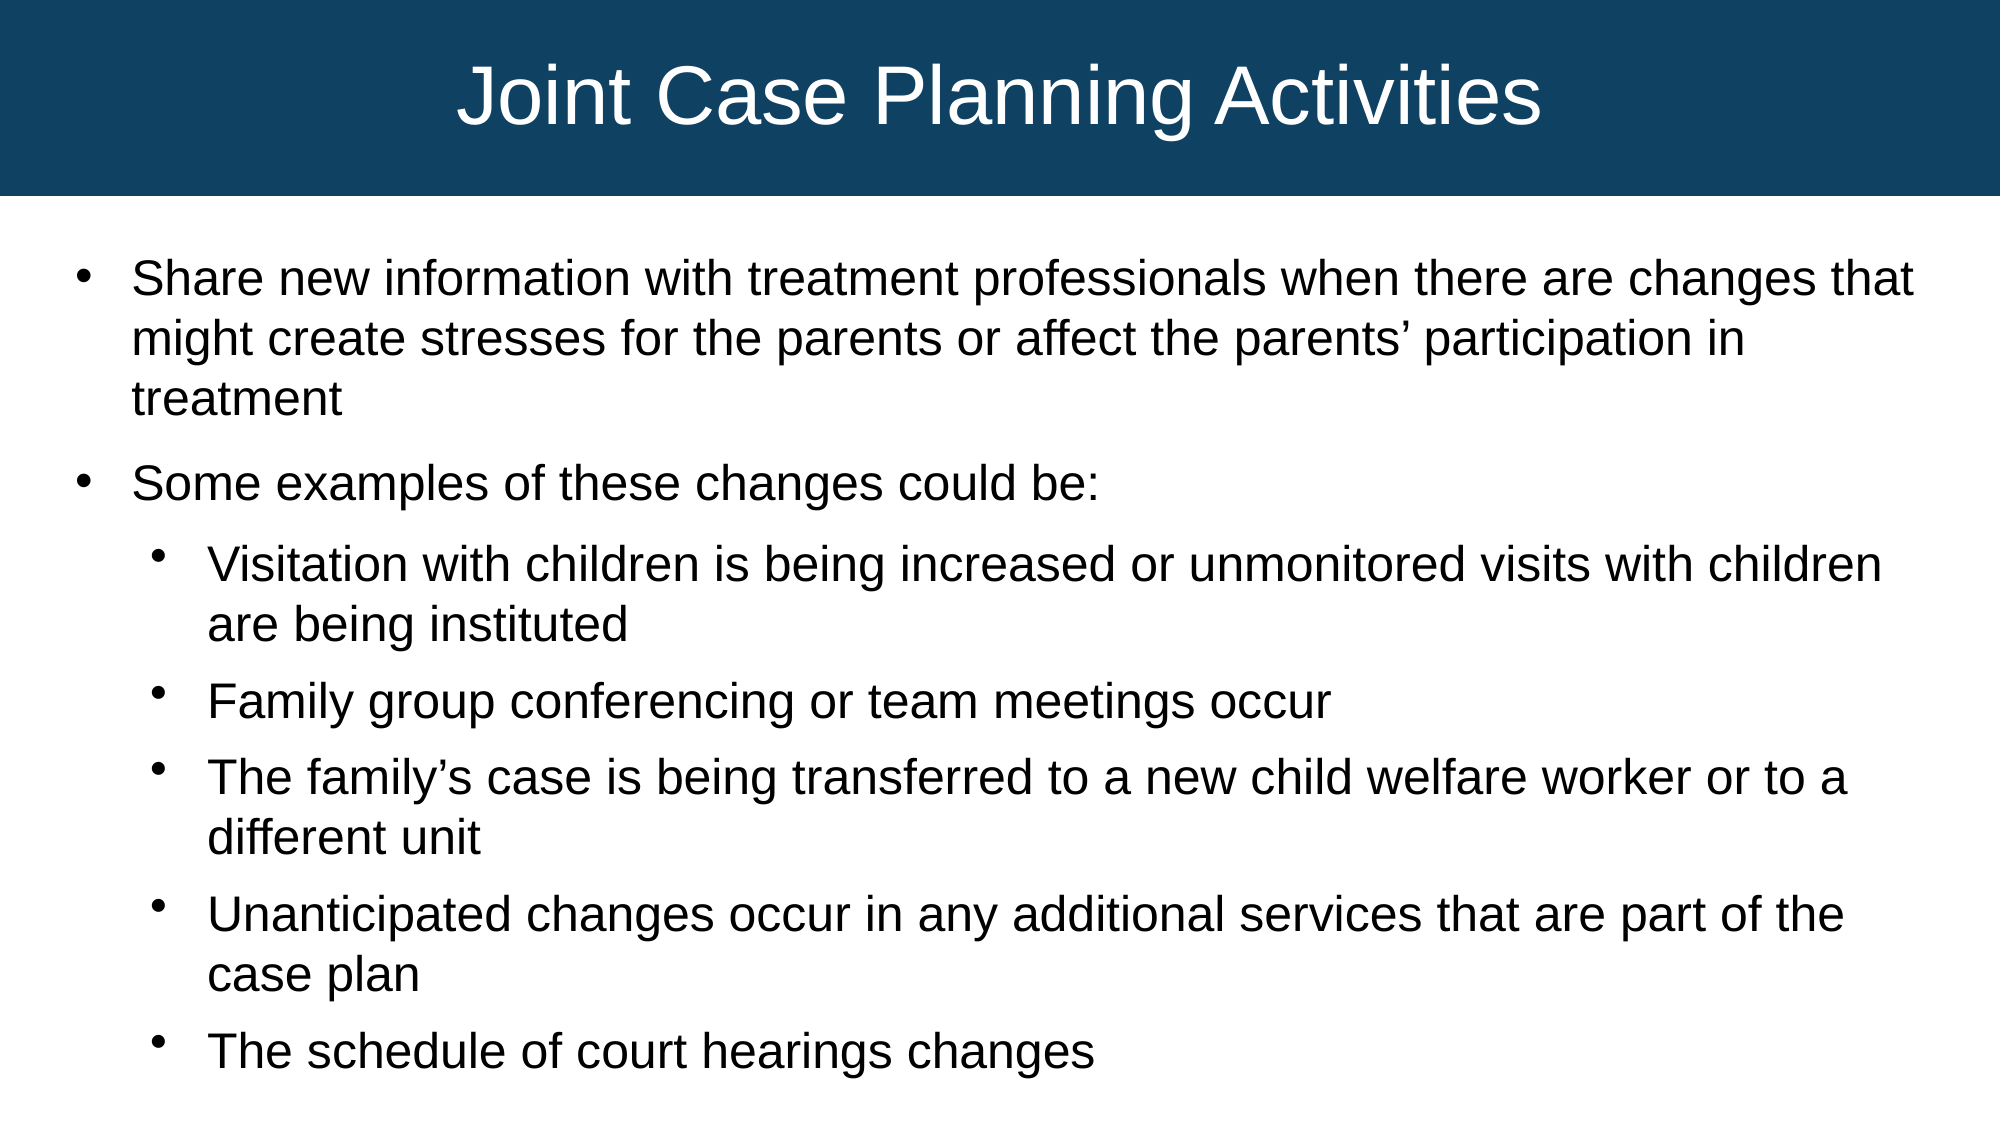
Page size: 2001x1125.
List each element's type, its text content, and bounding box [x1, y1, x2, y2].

text_box Joint Case Planning Activities [0, 0, 2000, 196]
list Share new information with treatment professionals when there are changes that might create stresses for the parents or affect the parents’ participation in treatment Some examples of these changes could be: Visitation with children is being increased or unmonitored visits with children are being instituted Family group conferencing or team meetings occur The family’s case is being transferred to a new child welfare worker or to a different unit Unanticipated changes occur in any additional services that are part of the case plan The schedule of court hearings changes [60, 238, 1936, 1088]
